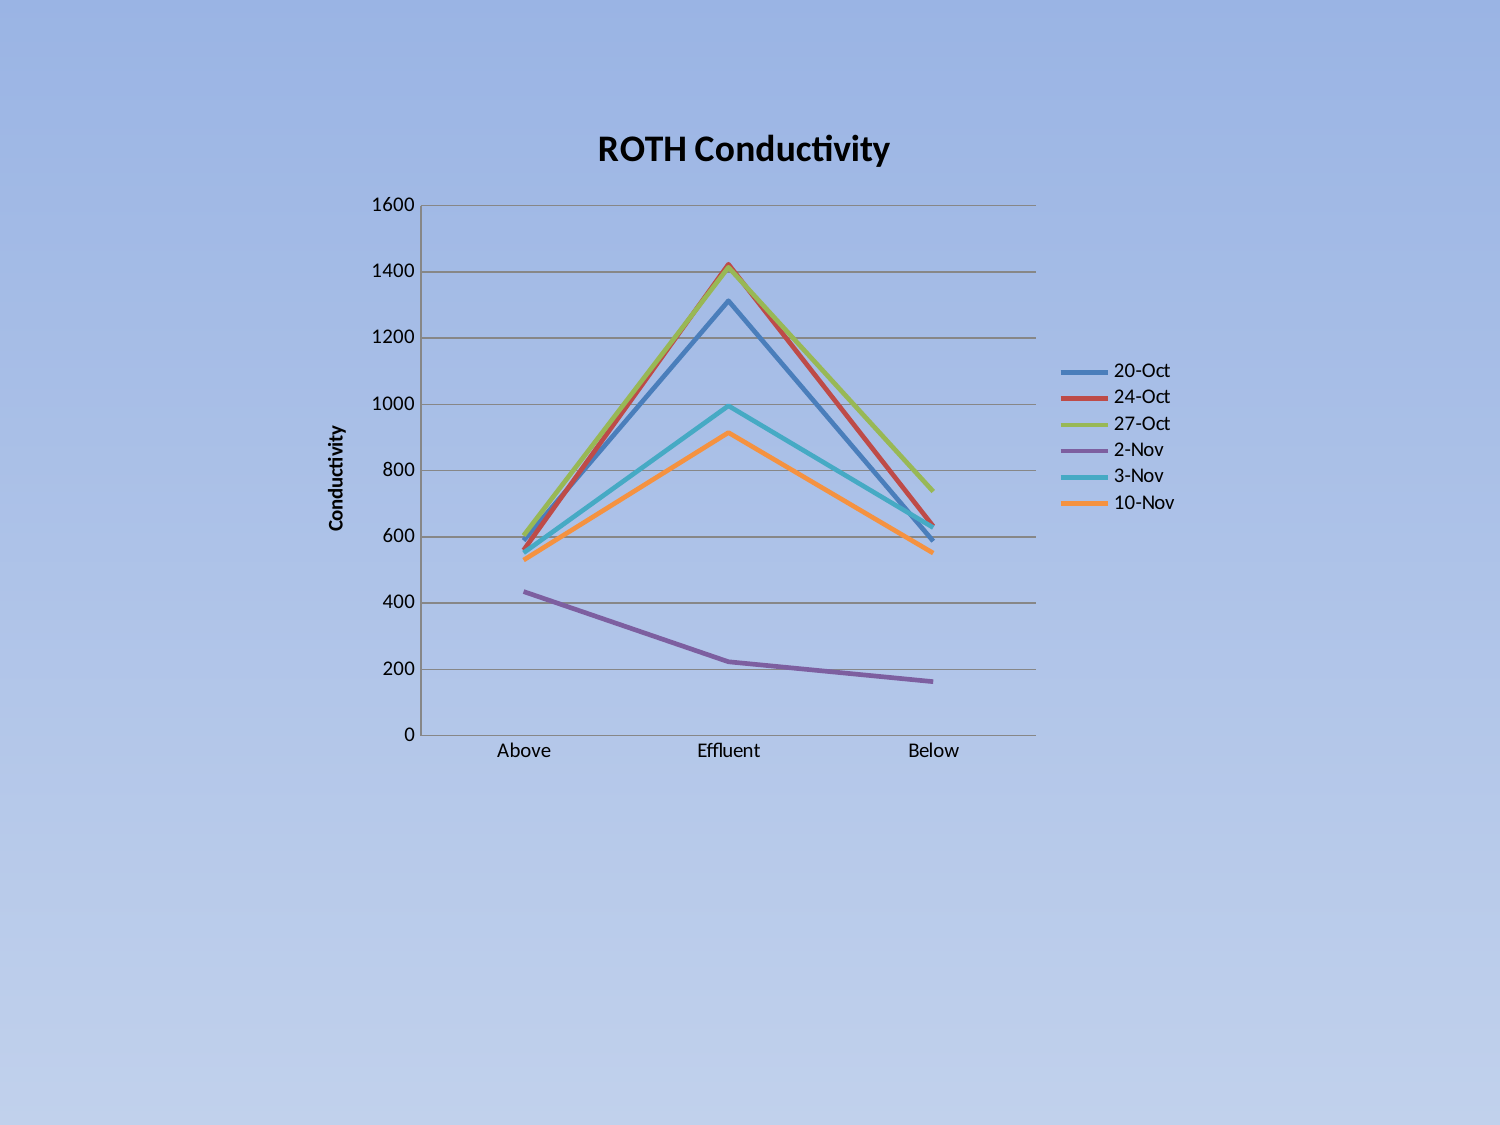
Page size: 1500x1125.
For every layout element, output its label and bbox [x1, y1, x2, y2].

chart [293, 100, 1195, 776]
